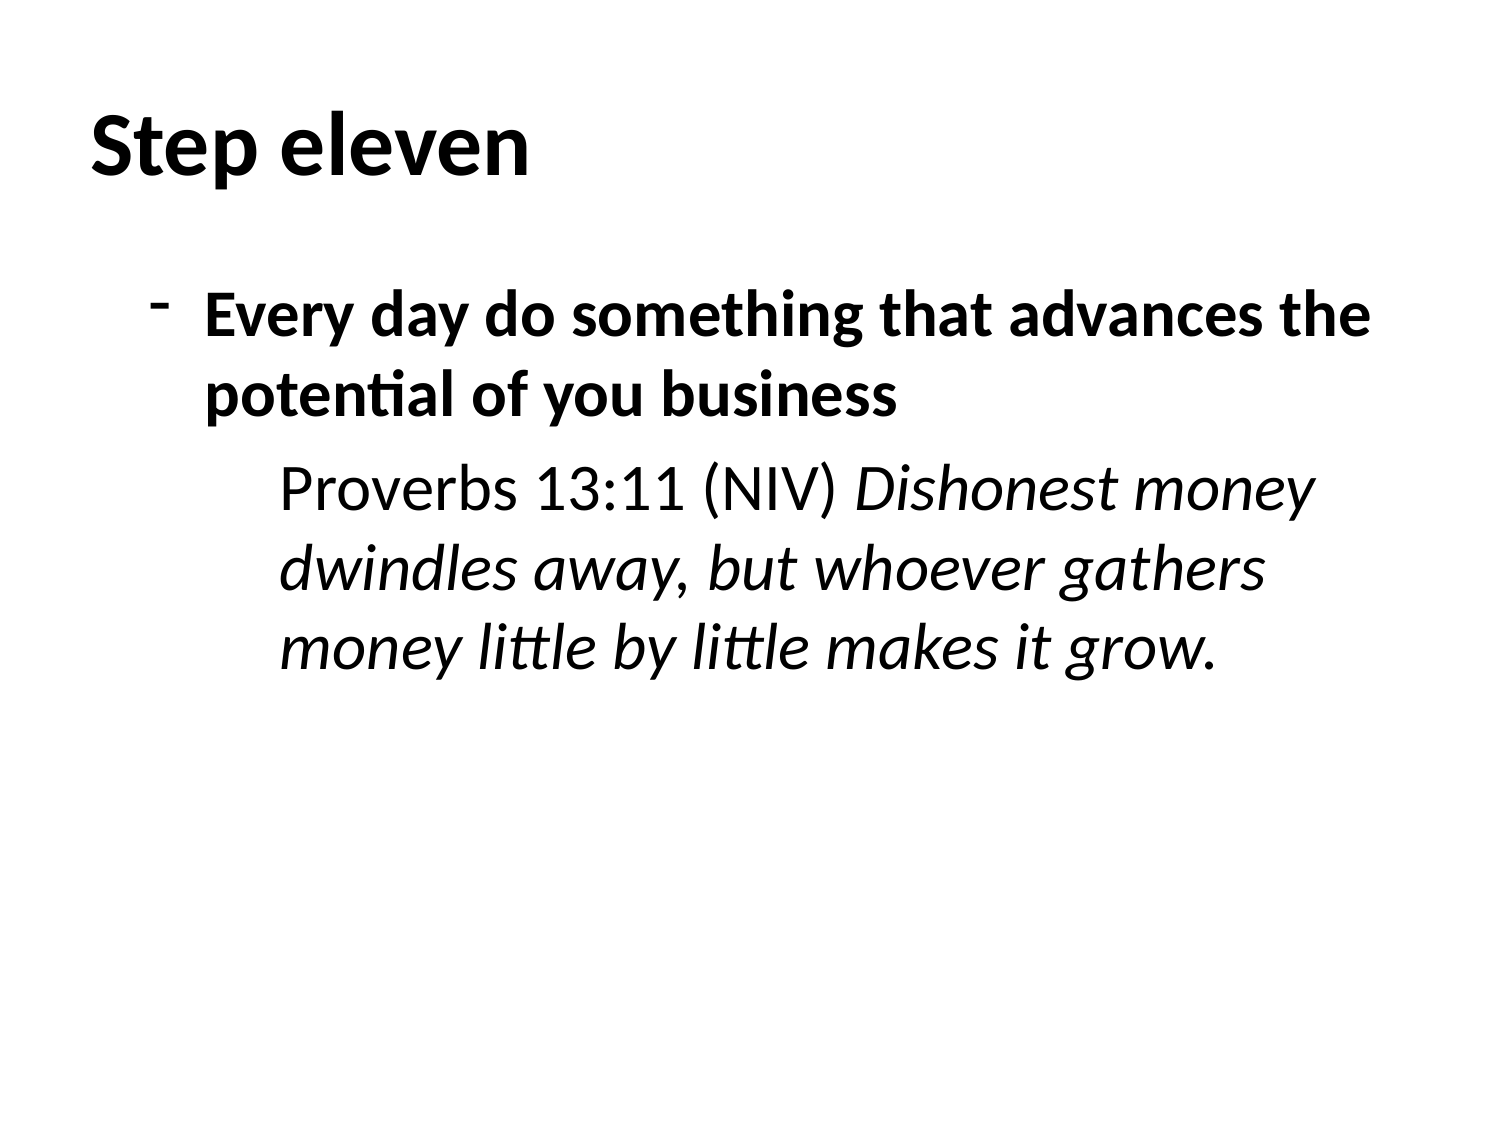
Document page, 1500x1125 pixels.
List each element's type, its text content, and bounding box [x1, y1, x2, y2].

title Step eleven [75, 45, 1425, 233]
list Every day do something that advances the potential of you business Proverbs 13:11 (NIV) Dishonest money dwindles away, but whoever gathers money little by little makes it grow. [133, 262, 1425, 1005]
